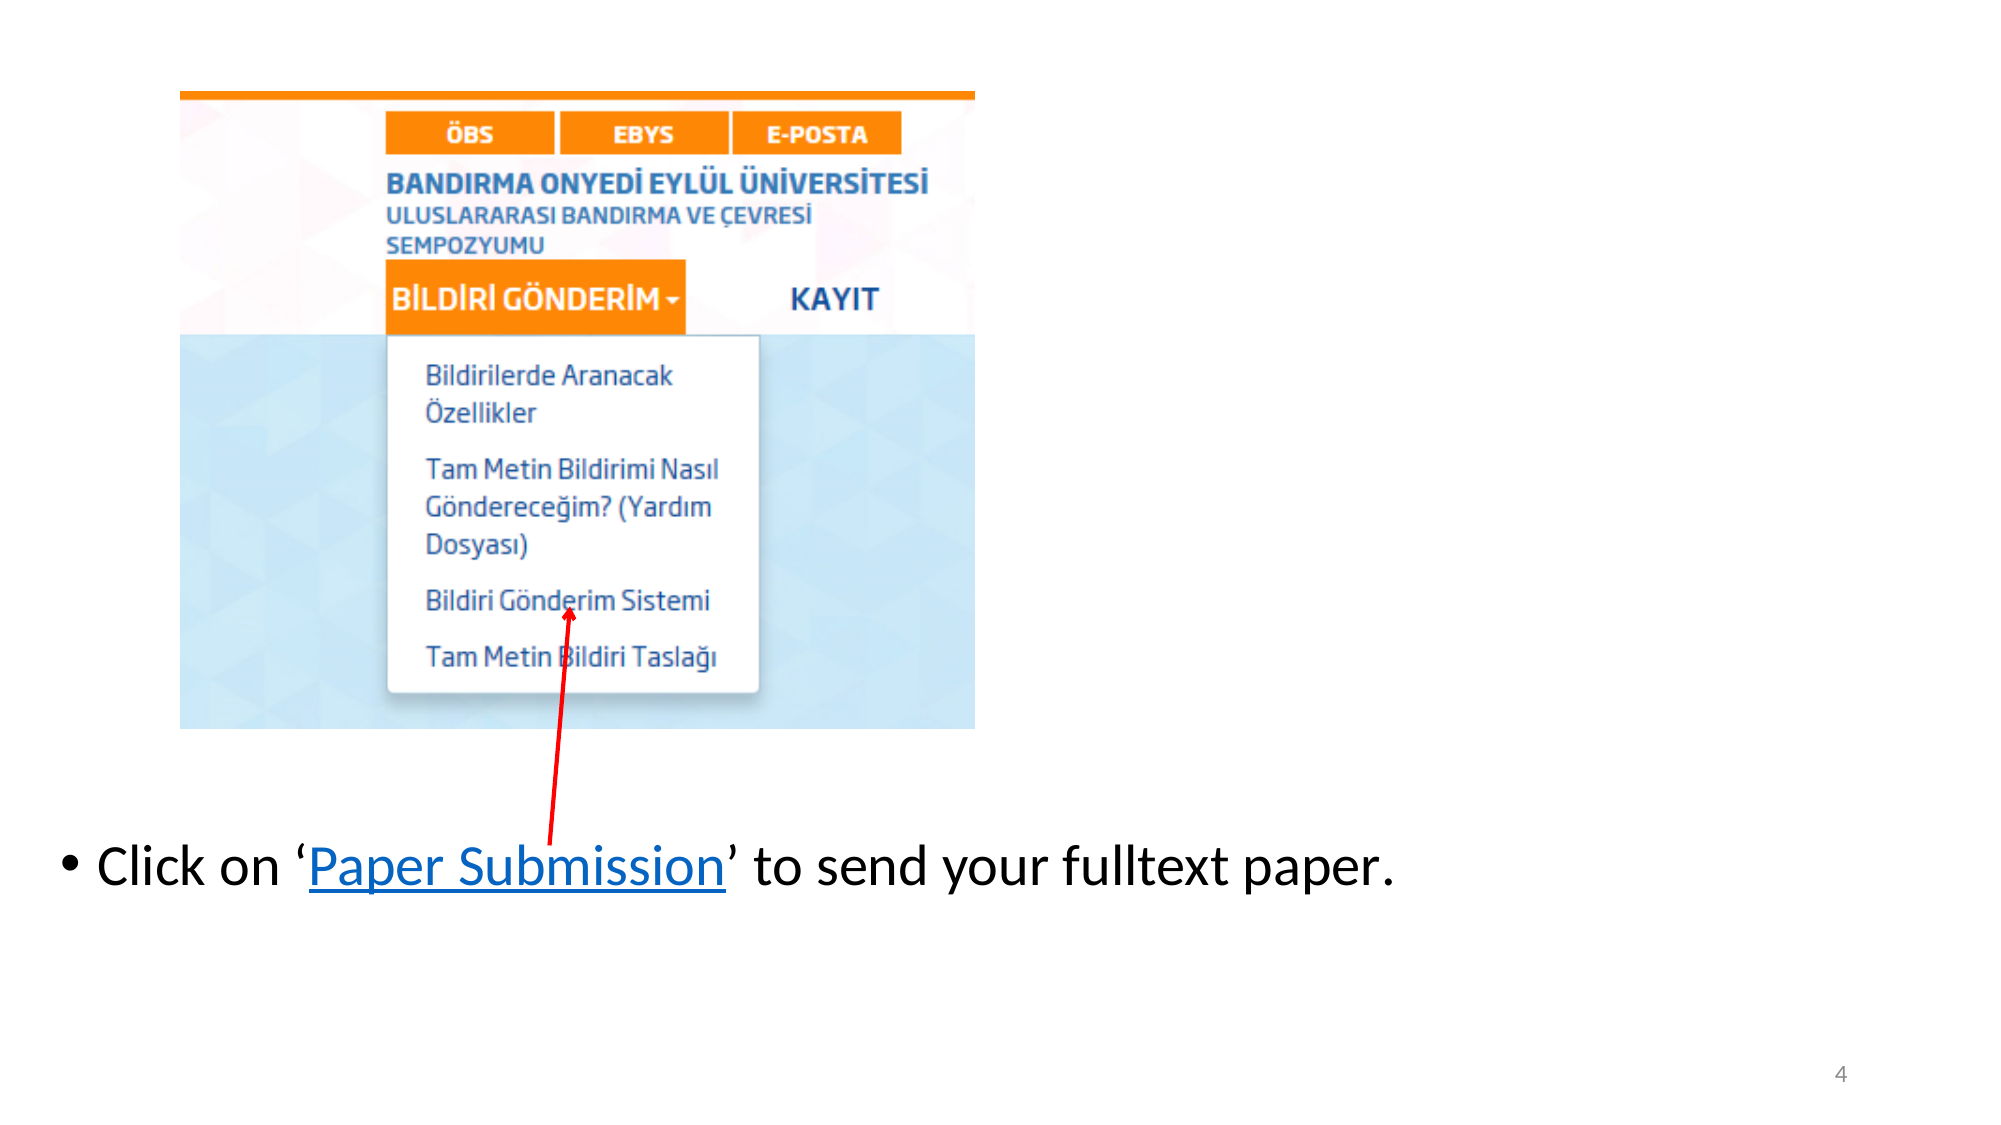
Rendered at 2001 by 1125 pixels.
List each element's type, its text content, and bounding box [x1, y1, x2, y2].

list Click on ‘Paper Submission’ to send your fulltext paper. [45, 827, 1863, 1014]
slide_number 4 [1412, 1042, 1863, 1103]
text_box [549, 606, 570, 846]
picture [180, 91, 975, 729]
